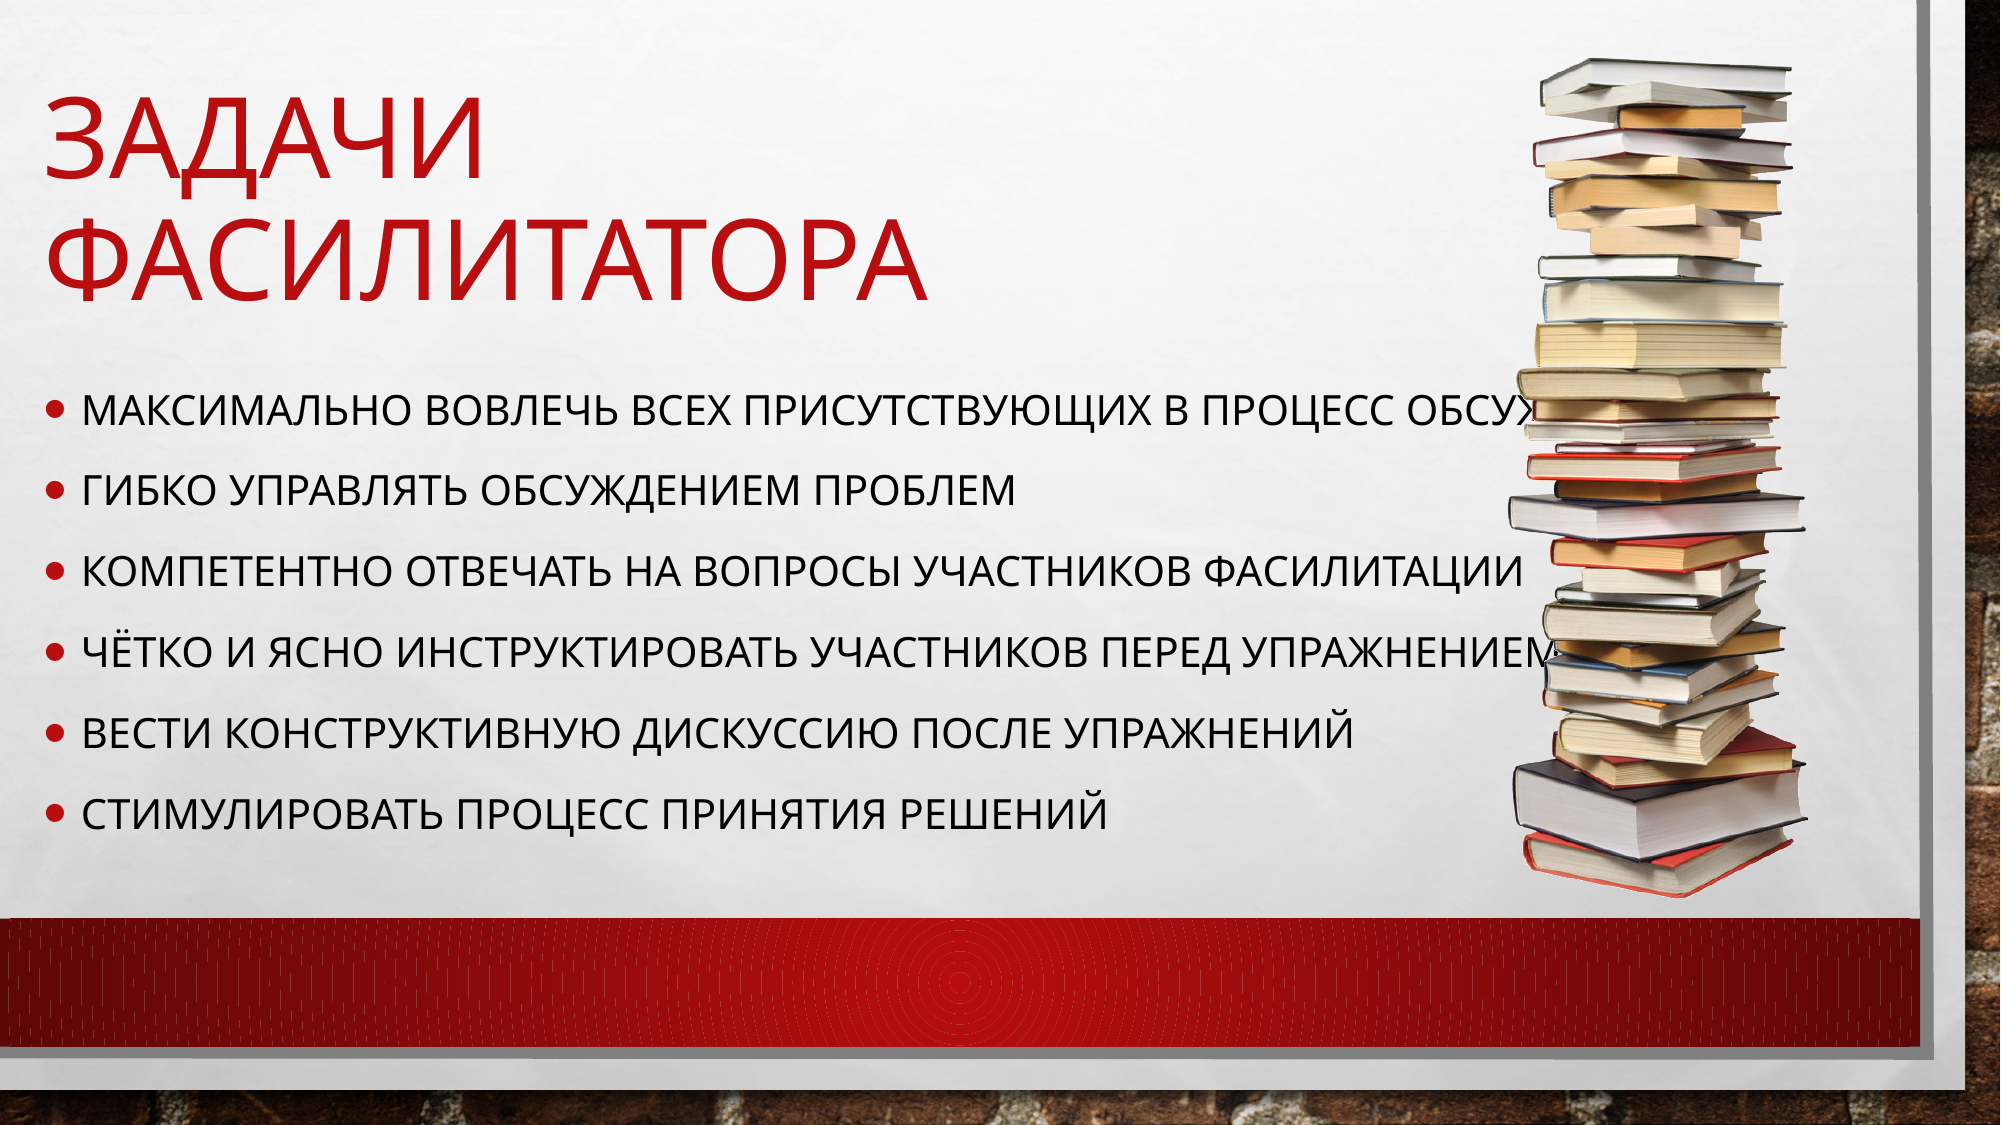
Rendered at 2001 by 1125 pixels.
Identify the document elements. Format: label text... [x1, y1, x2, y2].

list Максимально вовлечь всех присутствующих в процесс обсуждения Гибко управлять обсуждением проблем Компетентно отвечать на вопросы участников фасилитации Чётко и ясно инструктировать участников перед упражнением Вести конструктивную дискуссию после упражнений Стимулировать процесс принятия решений [28, 333, 1394, 878]
picture [1394, 36, 1930, 914]
title Задачи фасилитатора [28, 108, 1225, 298]
picture [0, 0, 2000, 1125]
